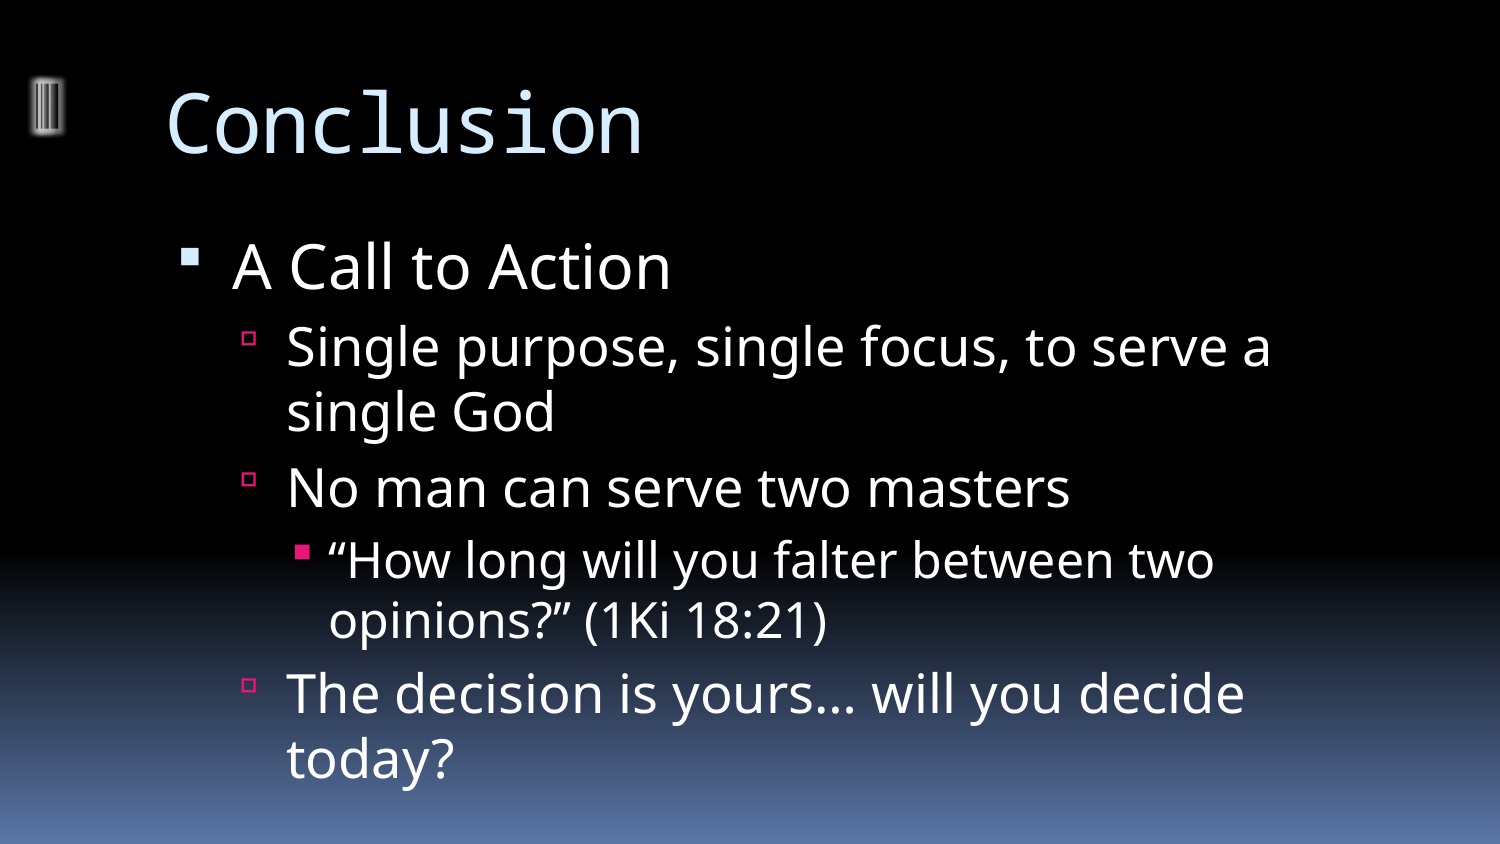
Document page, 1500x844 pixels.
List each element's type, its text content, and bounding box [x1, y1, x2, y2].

list A Call to Action Single purpose, single focus, to serve a single God No man can serve two masters “How long will you falter between two opinions?” (1Ki 18:21) The decision is yours… will you decide today? [149, 219, 1426, 783]
title Conclusion [150, 63, 1425, 176]
